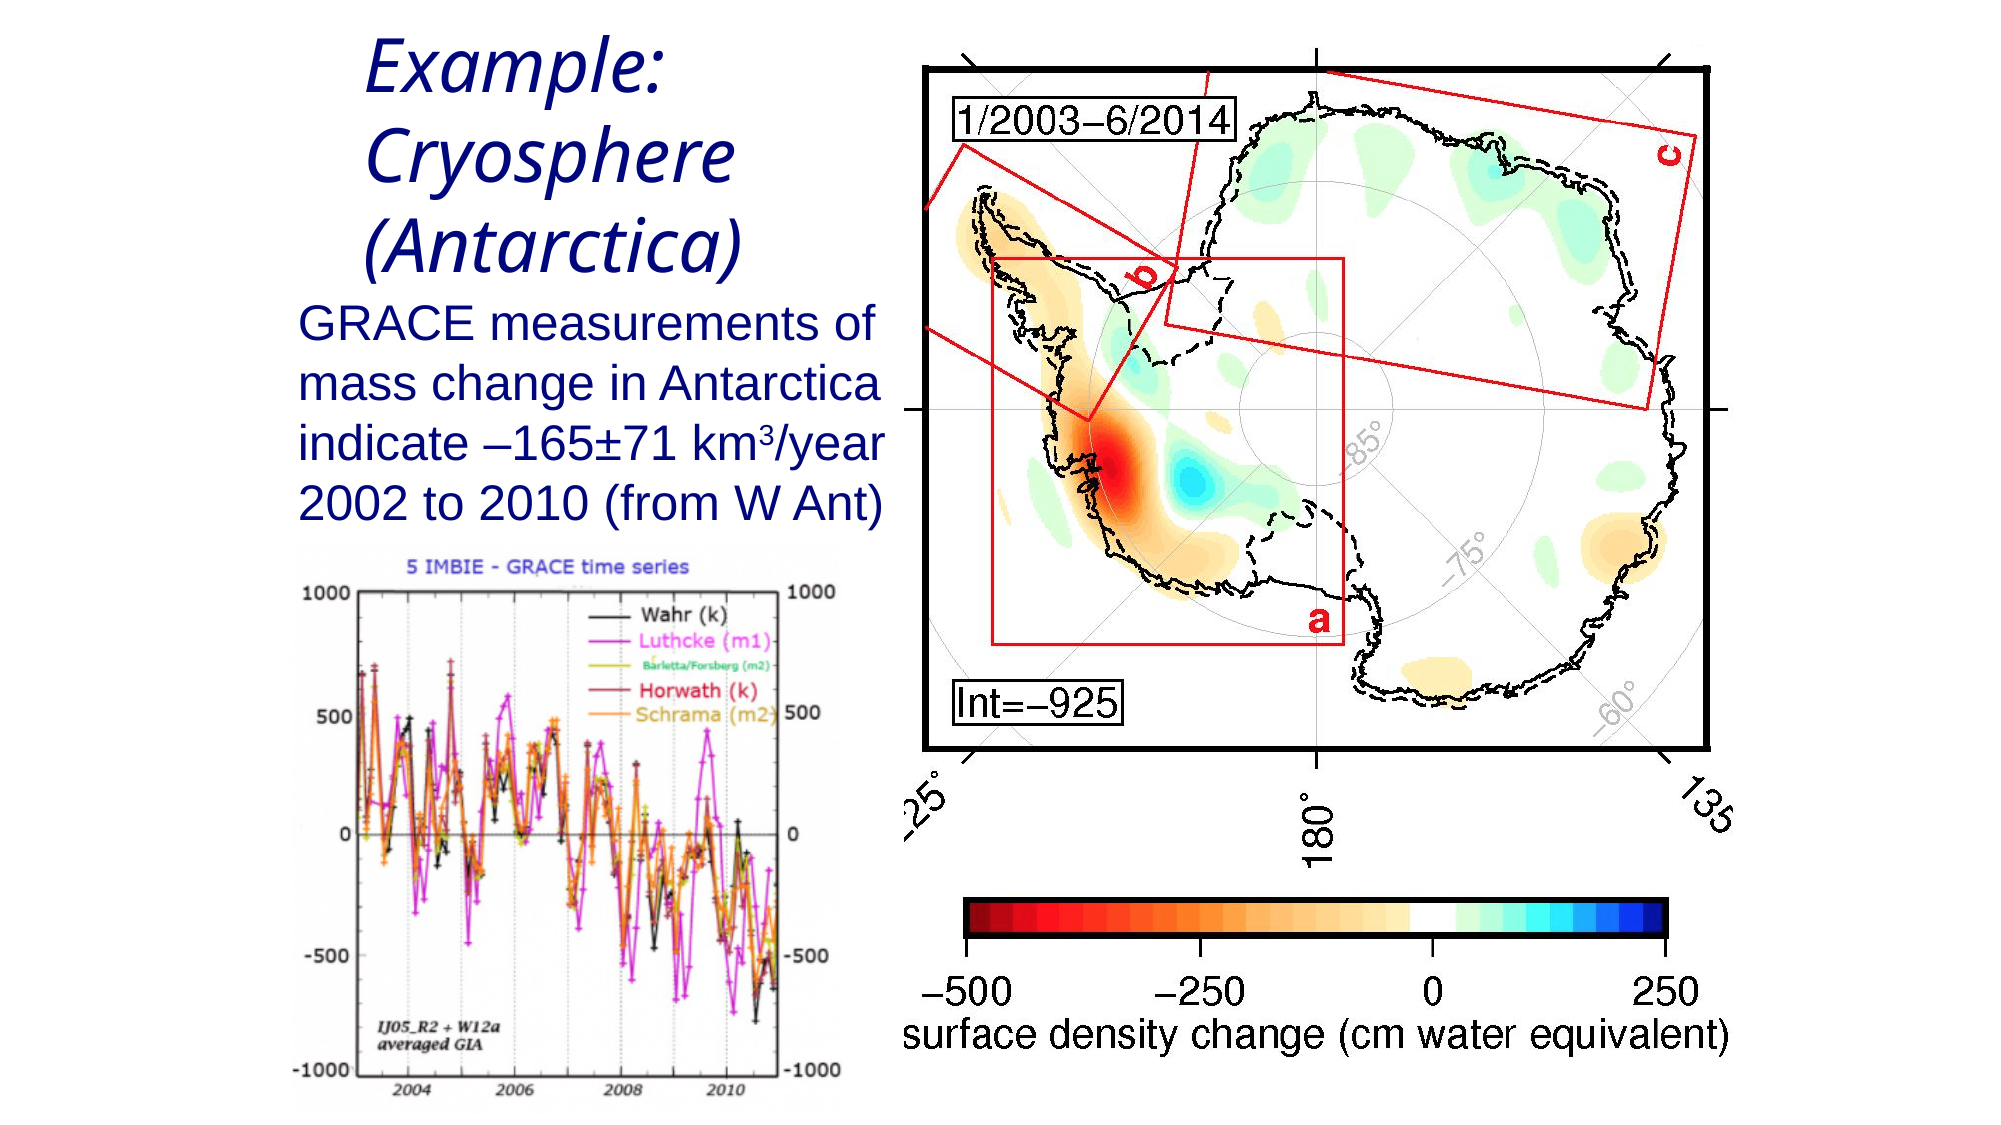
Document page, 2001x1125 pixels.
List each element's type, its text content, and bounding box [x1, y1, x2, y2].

text_box GRACE measurements of mass change in Antarctica indicate –165±71 km3/year 2002 to 2010 (from W Ant) [283, 283, 904, 539]
picture [904, 45, 1733, 1059]
text_box Example: Cryosphere (Antarctica) [348, 10, 759, 283]
picture [292, 544, 843, 1115]
